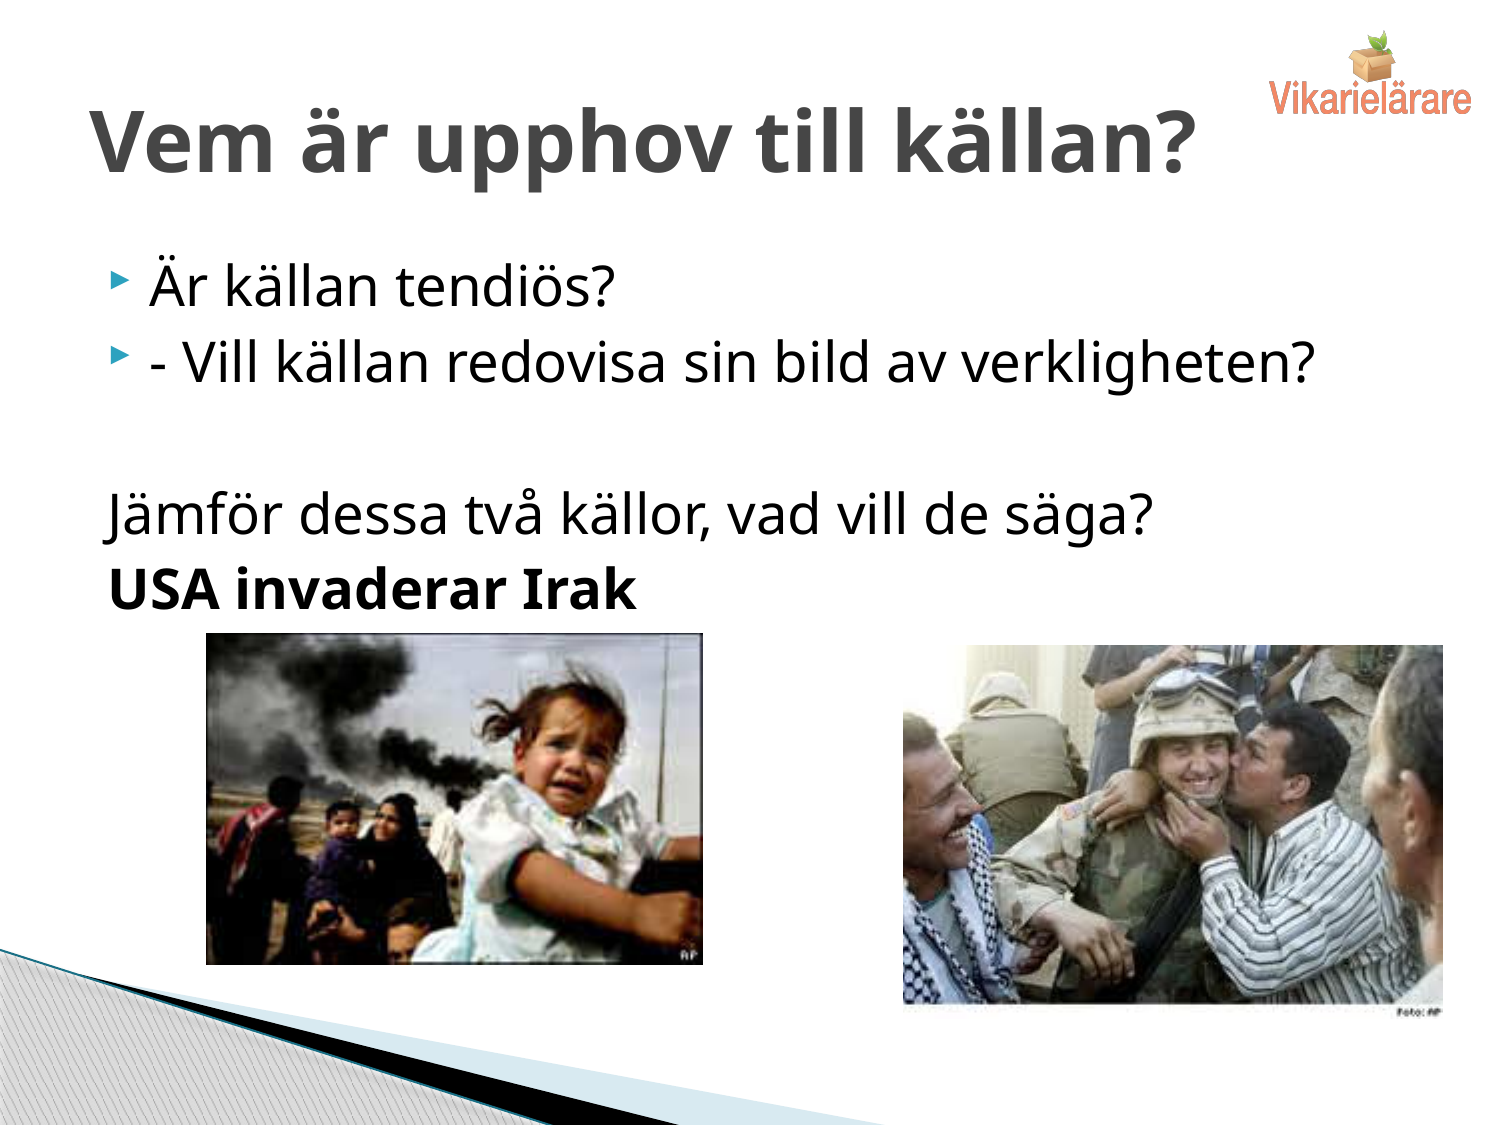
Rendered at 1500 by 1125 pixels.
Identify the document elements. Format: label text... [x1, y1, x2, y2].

title Vem är upphov till källan? [75, 45, 1425, 233]
picture [1269, 30, 1471, 114]
picture [206, 633, 703, 965]
picture [903, 644, 1443, 1019]
list Är källan tendiös? - Vill källan redovisa sin bild av verkligheten? Jämför dessa två källor, vad vill de säga? USA invaderar Irak [75, 243, 1425, 986]
